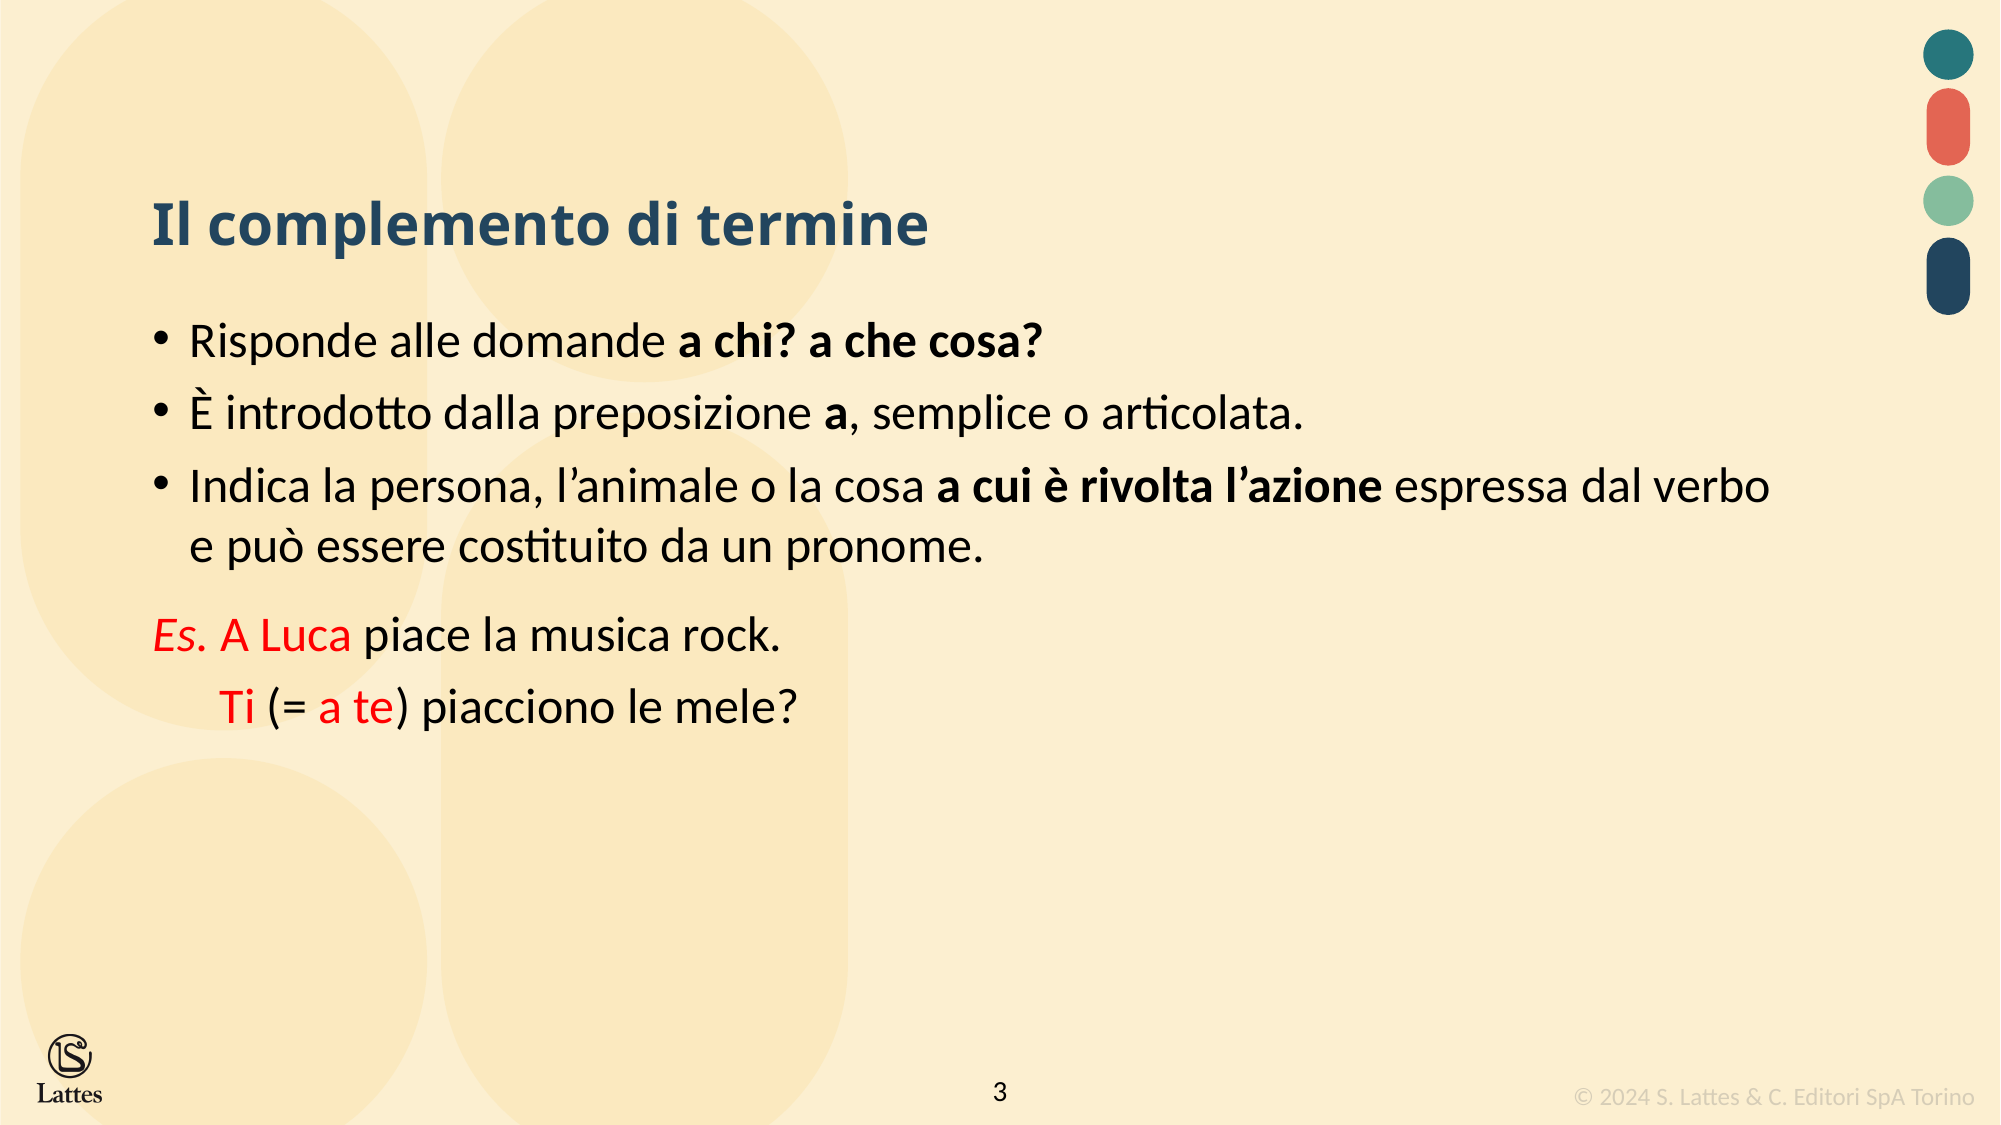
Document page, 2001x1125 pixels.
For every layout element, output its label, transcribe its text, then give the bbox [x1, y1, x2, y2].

text_box Il complemento di termine [137, 179, 1099, 265]
list Risponde alle domande a chi? a che cosa? È introdotto dalla preposizione a, semplice o articolata. Indica la persona, l’animale o la cosa a cui è rivolta l’azione espressa dal verbo e può essere costituito da un pronome. Es. A Luca piace la musica rock. Ti (= a te) piacciono le mele? [137, 299, 1808, 1014]
picture [36, 1033, 102, 1103]
